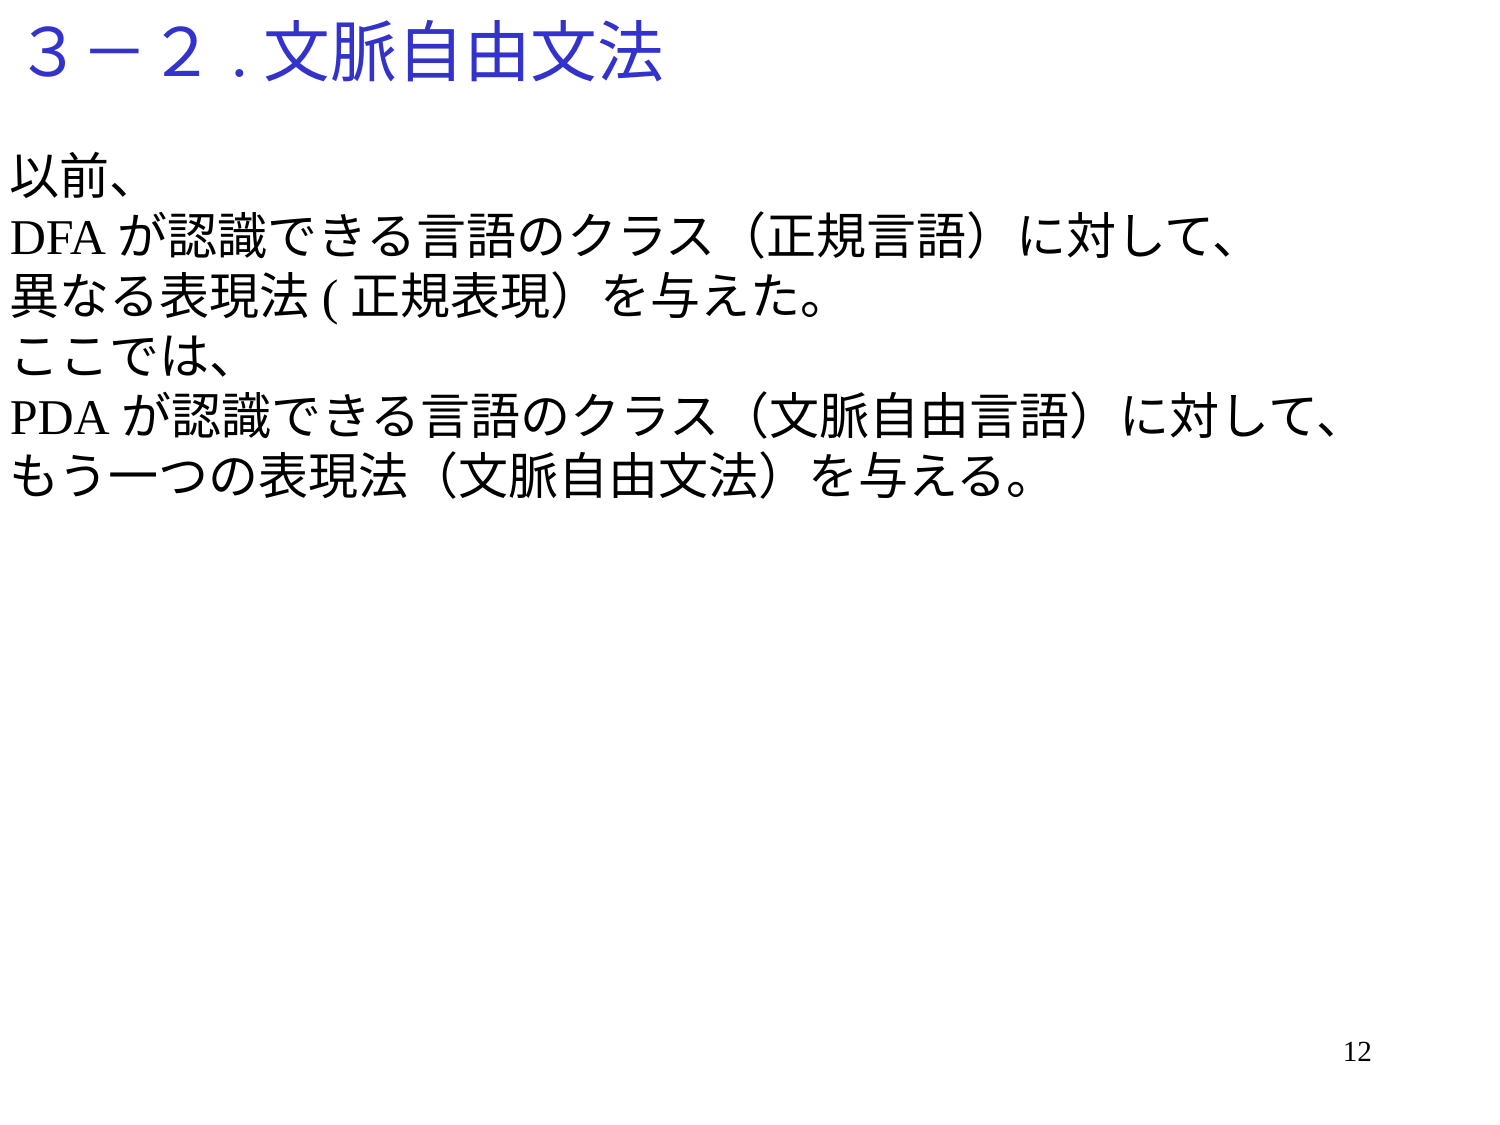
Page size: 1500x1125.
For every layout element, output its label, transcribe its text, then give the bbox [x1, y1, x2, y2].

text_box 以前、 DFAが認識できる言語のクラス（正規言語）に対して、 異なる表現法(正規表現）を与えた。 ここでは、 PDAが認識できる言語のクラス（文脈自由言語）に対して、 もう一つの表現法（文脈自由文法）を与える。 [0, 137, 1381, 513]
slide_number 12 [1074, 1024, 1388, 1101]
title ３－２.文脈自由文法 [0, 0, 851, 101]
